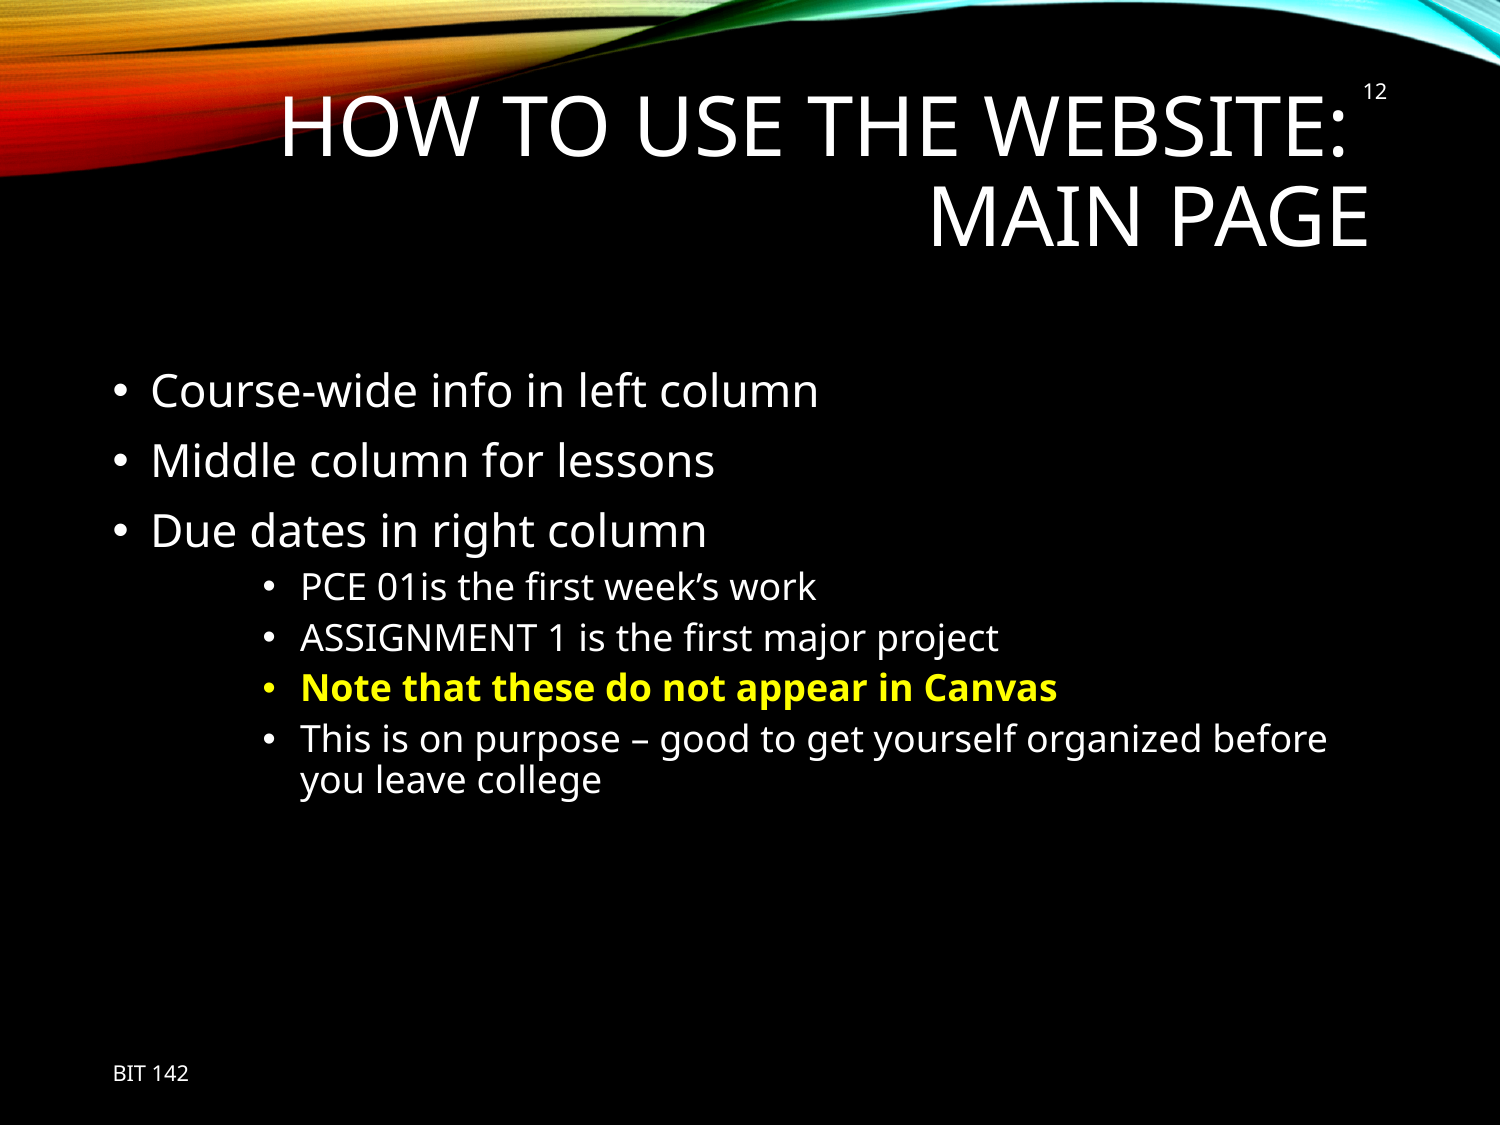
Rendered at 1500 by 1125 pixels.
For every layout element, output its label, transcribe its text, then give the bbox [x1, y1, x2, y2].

title How to use the website: Main page [112, 62, 1388, 288]
slide_number 12 [1078, 62, 1403, 123]
footer BIT 142 [97, 1042, 1030, 1103]
picture [0, 0, 1500, 178]
list Course-wide info in left column Middle column for lessons Due dates in right column PCE 01is the first week’s work ASSIGNMENT 1 is the first major project Note that these do not appear in Canvas This is on purpose – good to get yourself organized before you leave college [97, 360, 1403, 1028]
